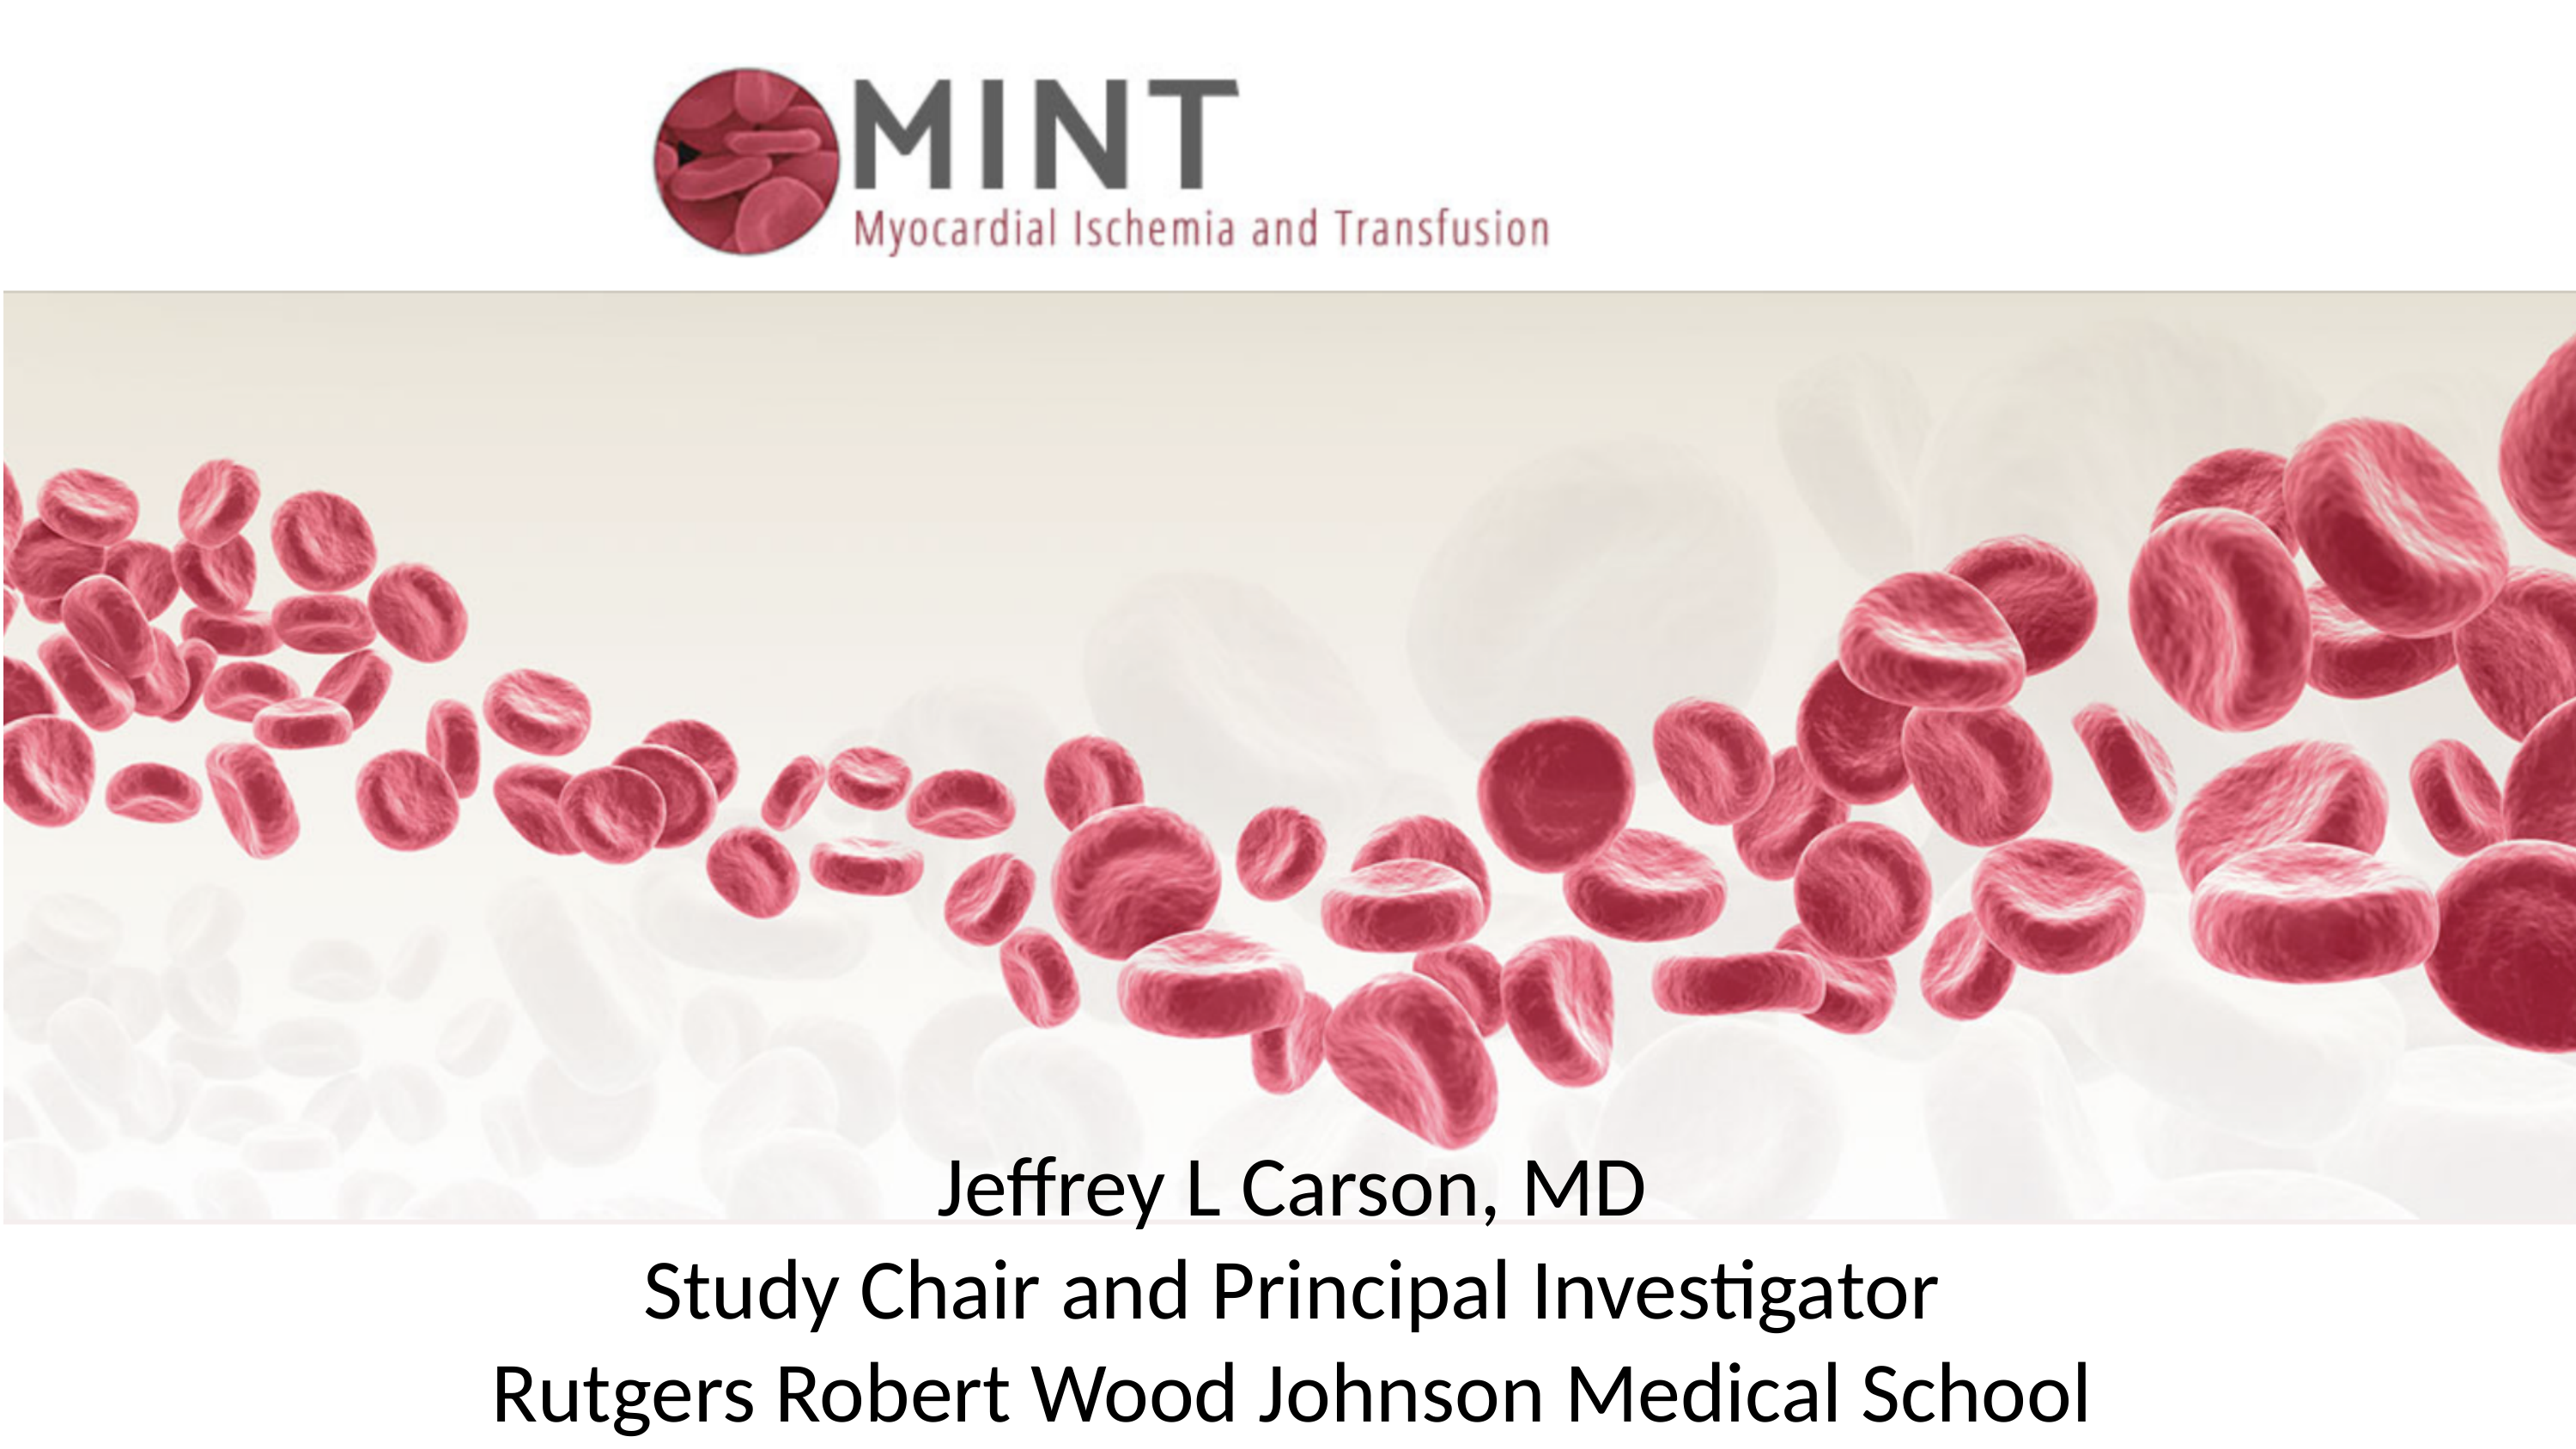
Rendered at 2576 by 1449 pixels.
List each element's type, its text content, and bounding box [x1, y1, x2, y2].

picture [3, 0, 2576, 1232]
text_box Jeffrey L Carson, MD Study Chair and Principal Investigator Rutgers Robert Wood Johnson Medical School [358, 1241, 2227, 1446]
